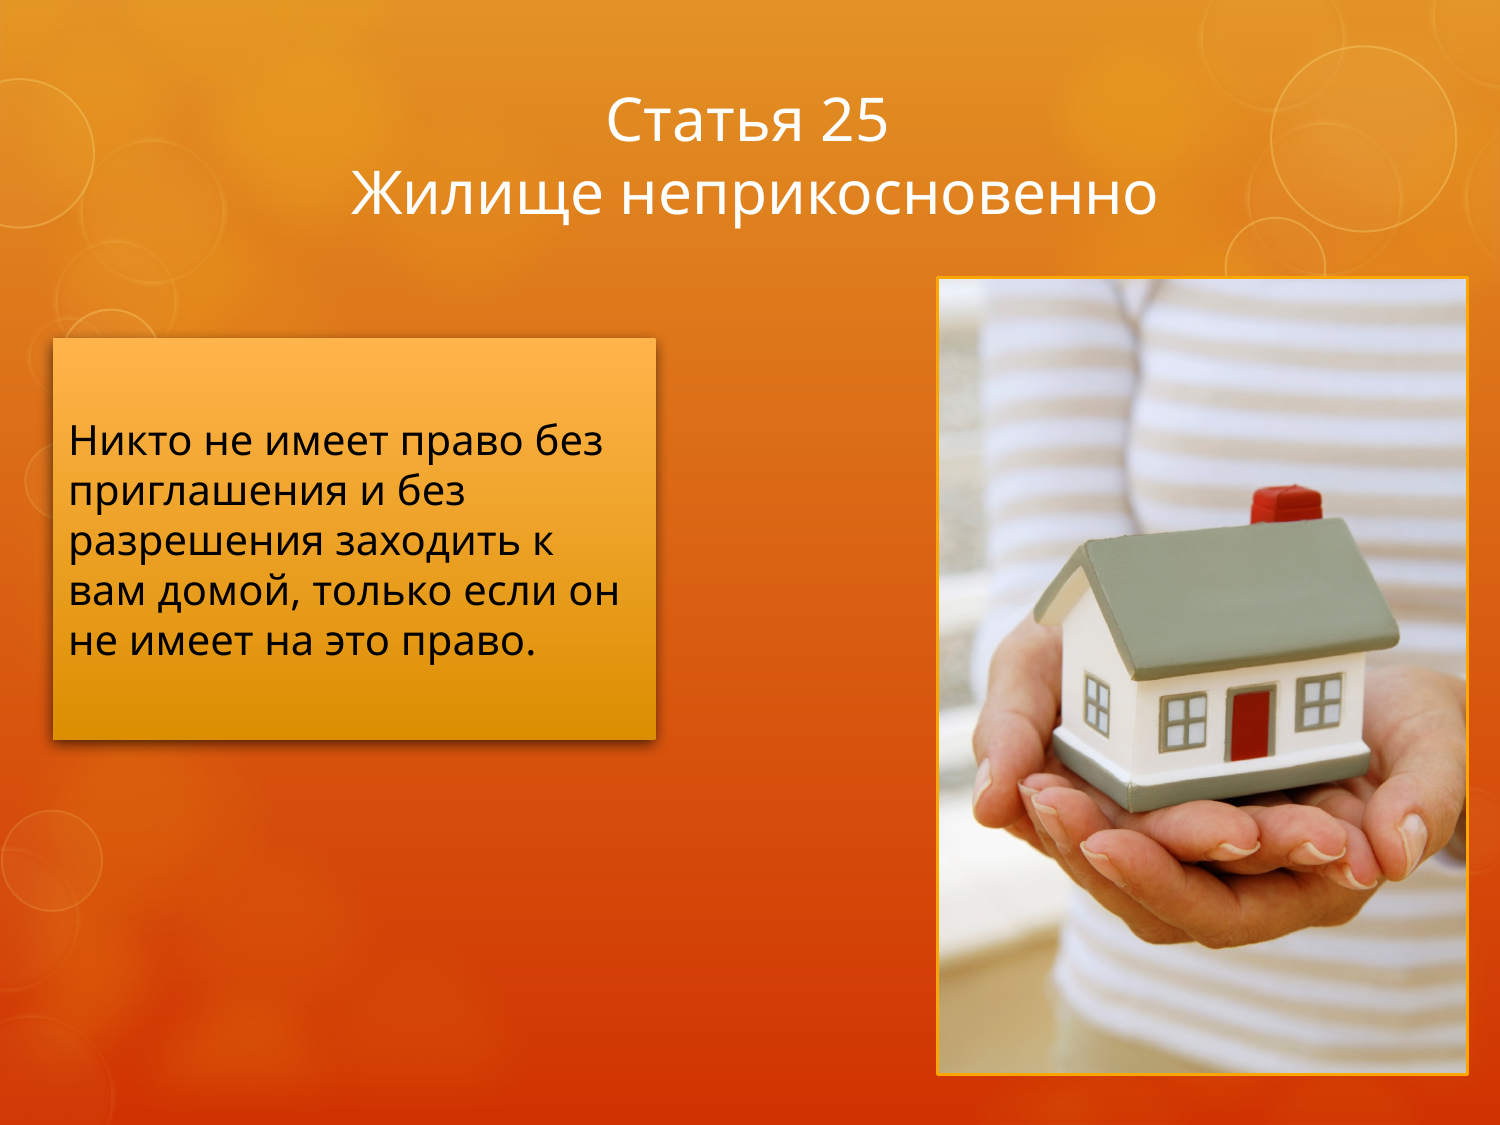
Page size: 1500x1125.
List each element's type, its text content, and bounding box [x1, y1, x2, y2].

picture [938, 278, 1467, 1074]
list Никто не имеет право без приглашения и без разрешения заходить к вам домой, только если он не имеет на это право. [52, 290, 656, 788]
title Статья 25 Жилище неприкосновенно [170, 77, 1341, 231]
